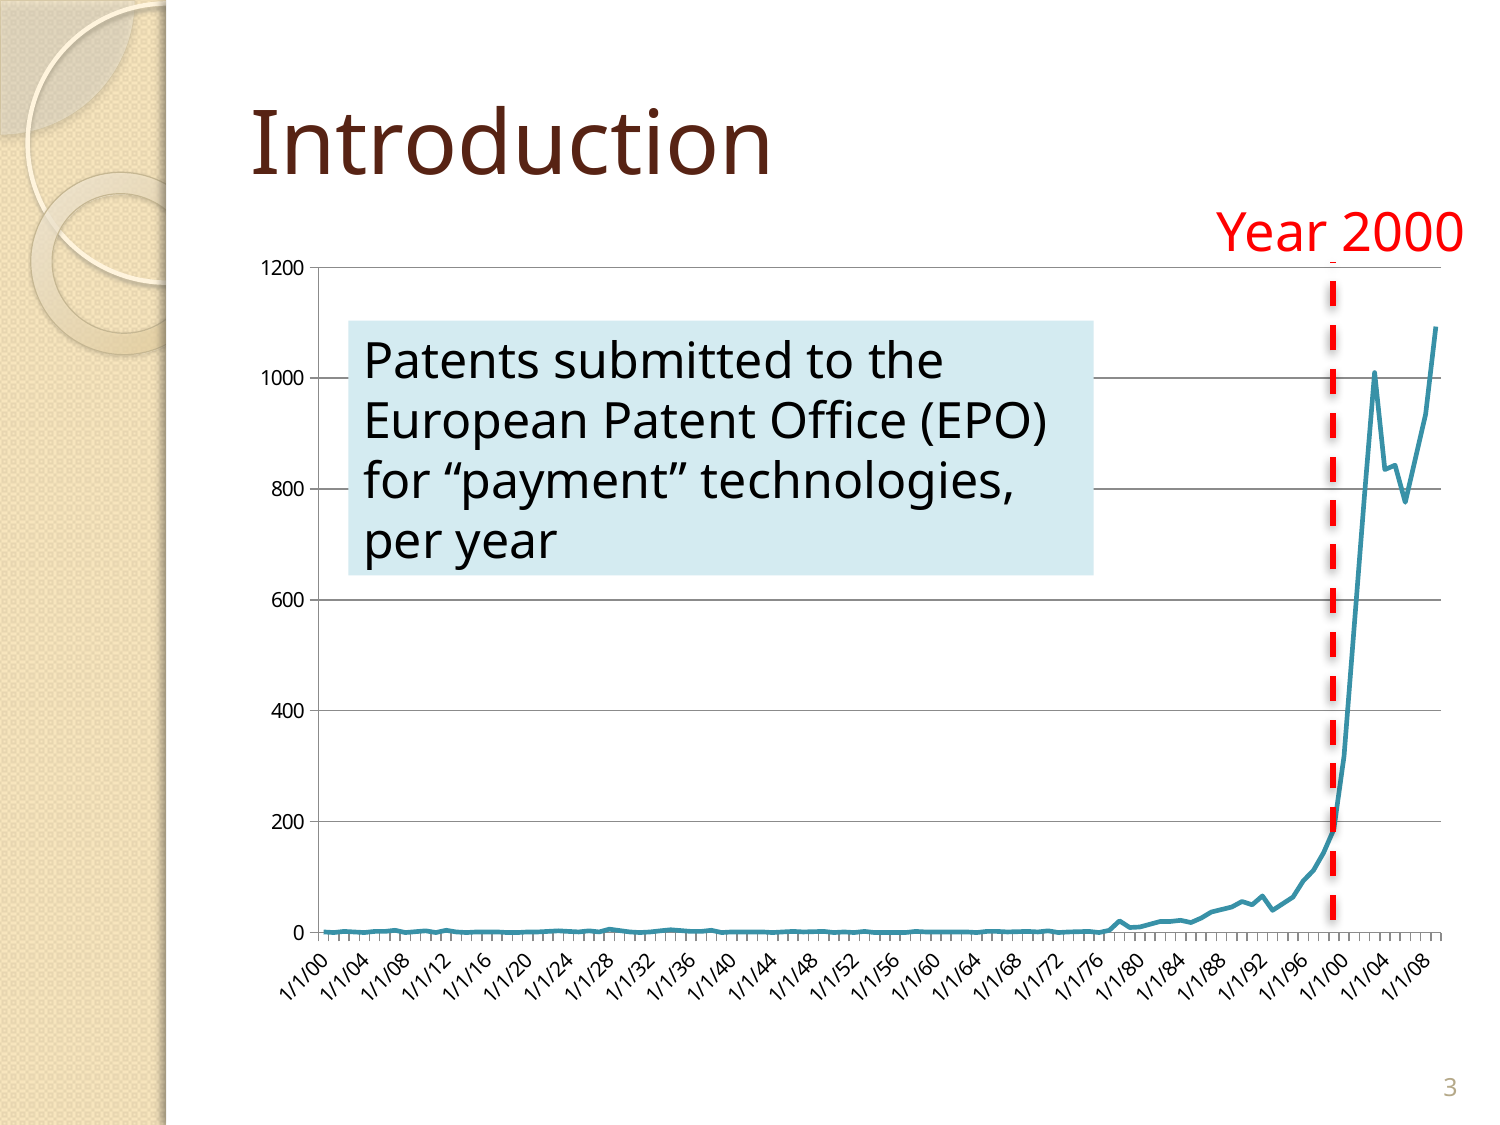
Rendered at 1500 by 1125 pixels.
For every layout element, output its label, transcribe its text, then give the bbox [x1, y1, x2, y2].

text_box Year 2000 [1201, 190, 1481, 270]
chart [235, 237, 1466, 1026]
slide_number 3 [1413, 1034, 1488, 1113]
title Introduction [235, 45, 1466, 233]
